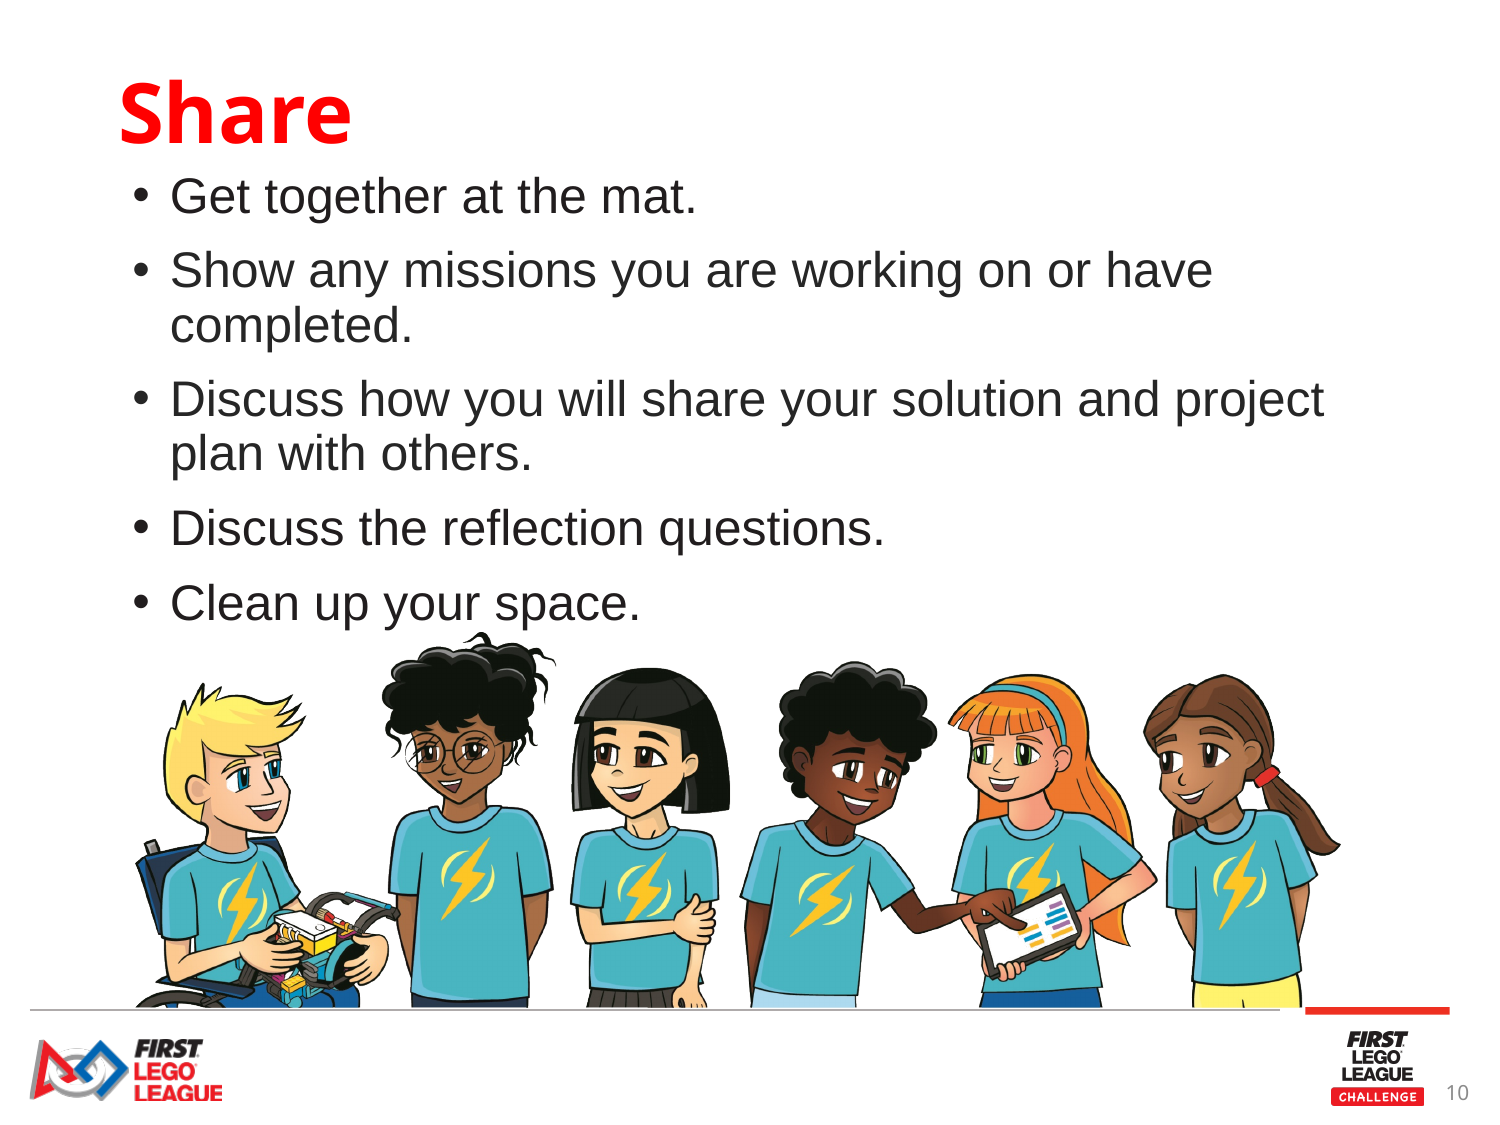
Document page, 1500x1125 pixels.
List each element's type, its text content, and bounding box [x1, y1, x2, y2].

list Get together at the mat. Show any missions you are working on or have completed. Discuss how you will share your solution and project plan with others. Discuss the reflection questions. Clean up your space. [117, 180, 1363, 685]
picture [135, 632, 1341, 1008]
title Share [103, 54, 1397, 180]
slide_number 10 [1425, 1076, 1484, 1111]
